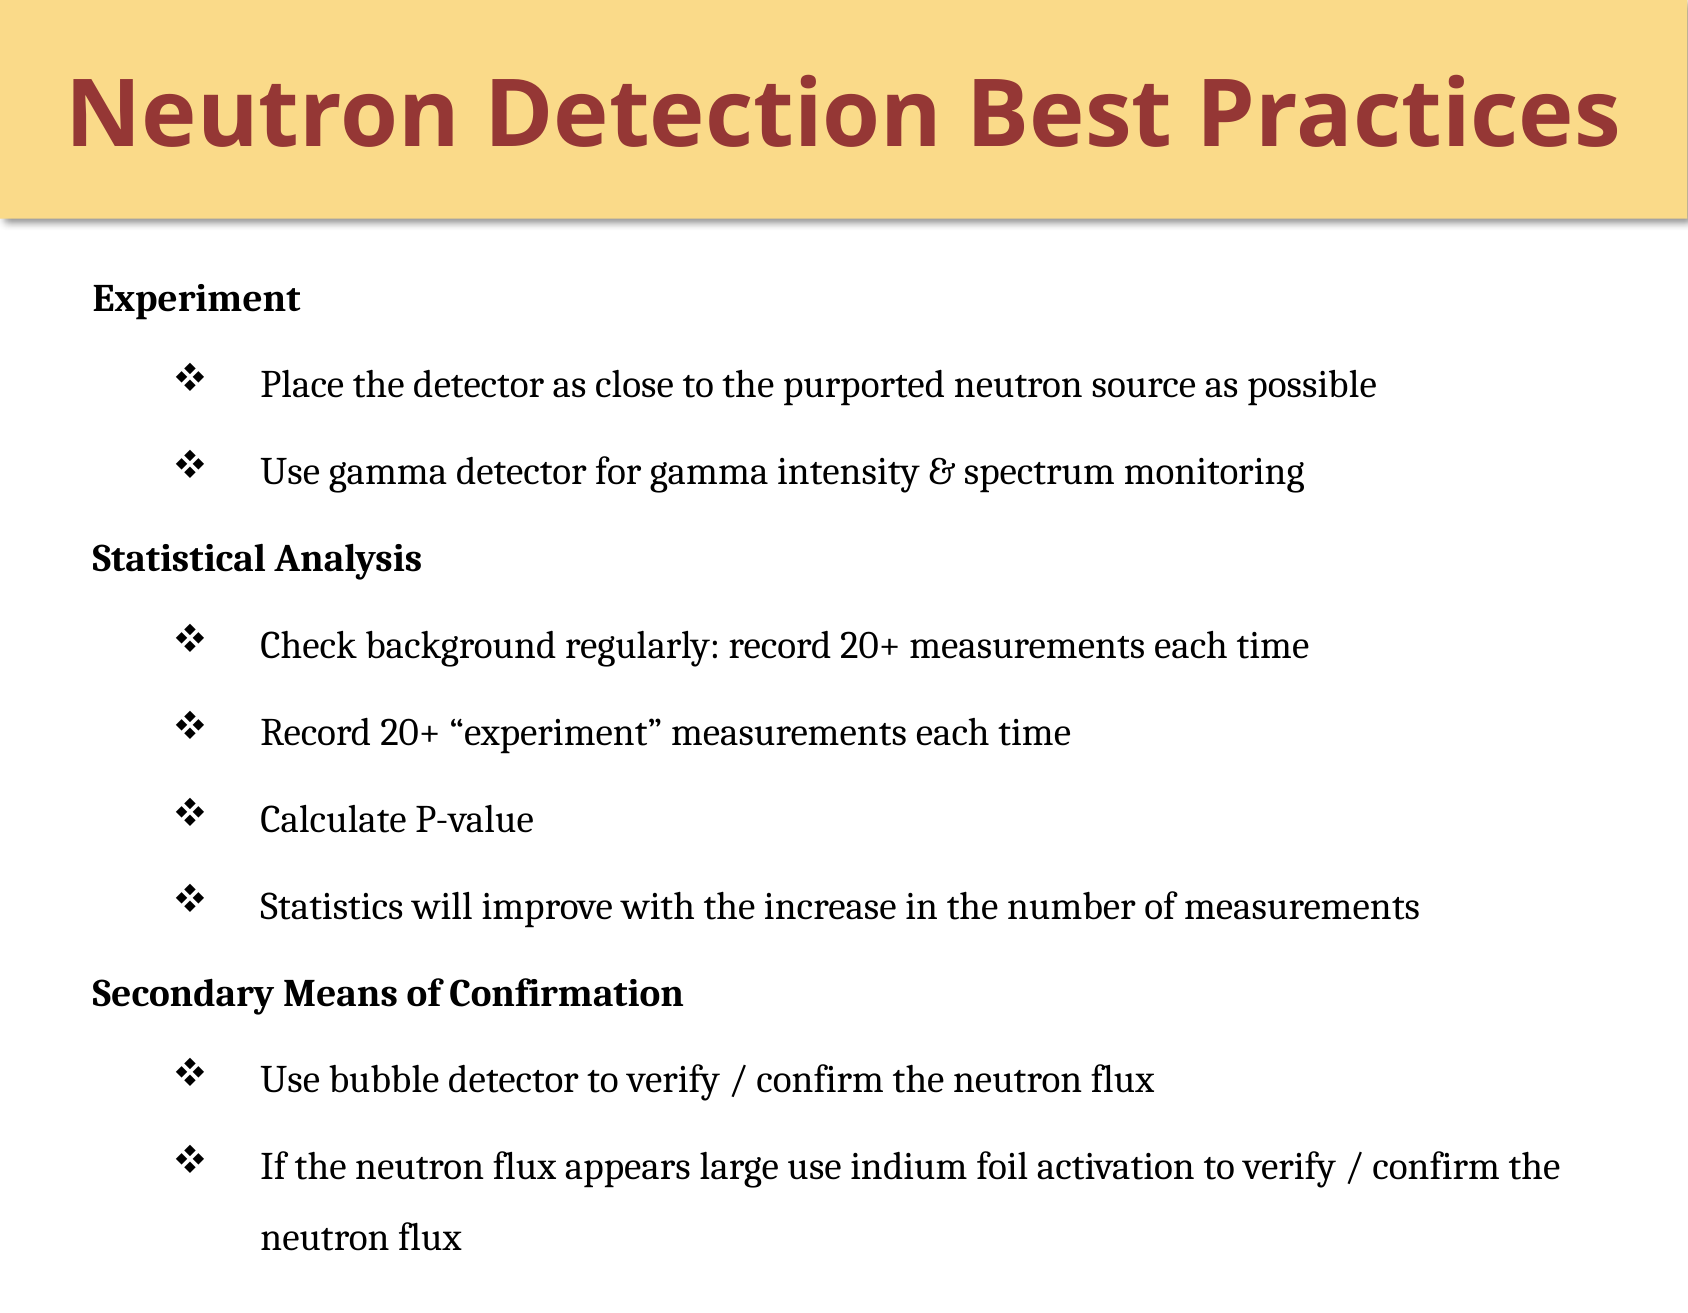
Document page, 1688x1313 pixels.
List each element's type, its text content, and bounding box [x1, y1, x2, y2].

title Neutron Detection Best Practices [0, 0, 1688, 219]
text_box Experiment Place the detector as close to the purported neutron source as possible Use gamma detector for gamma intensity & spectrum monitoring Statistical Analysis Check background regularly: record 20+ measurements each time Record 20+ “experiment” measurements each time Calculate P-value Statistics will improve with the increase in the number of measurements Secondary Means of Confirmation Use bubble detector to verify / confirm the neutron flux If the neutron flux appears large use indium foil activation to verify / confirm the neutron flux [77, 240, 1631, 1278]
